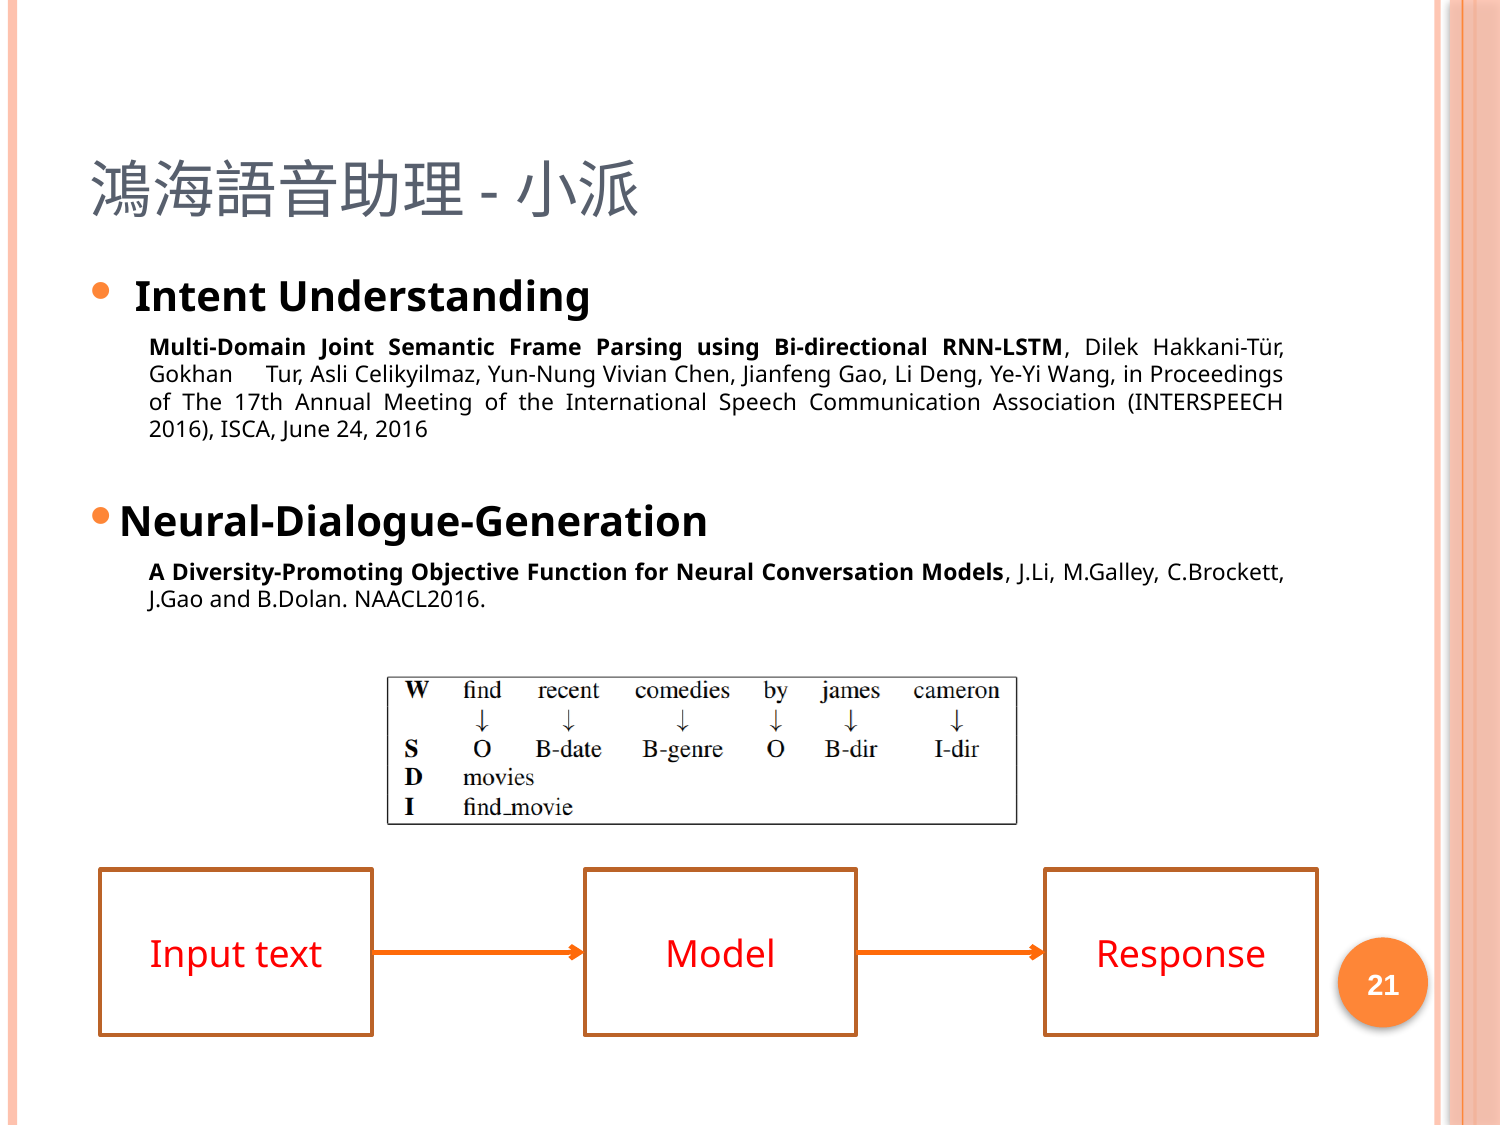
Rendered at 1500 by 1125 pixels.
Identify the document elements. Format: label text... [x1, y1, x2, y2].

text_box Response [1043, 867, 1319, 1037]
list Intent Understanding Multi-Domain Joint Semantic Frame Parsing using Bi-directional RNN-LSTM, Dilek Hakkani-Tür, Gokhan Tur, Asli Celikyilmaz, Yun-Nung Vivian Chen, Jianfeng Gao, Li Deng, Ye-Yi Wang, in Proceedings of The 17th Annual Meeting of the International Speech Communication Association (INTERSPEECH 2016), ISCA, June 24, 2016 Neural-Dialogue-Generation A Diversity-Promoting Objective Function for Neural Conversation Models, J.Li, M.Galley, C.Brockett, J.Gao and B.Dolan. NAACL2016. [75, 262, 1300, 1062]
picture [370, 656, 1037, 833]
slide_number 21 [1333, 940, 1434, 1027]
text_box Model [583, 867, 858, 1037]
text_box Input text [98, 867, 374, 1037]
title 鴻海語音助理-小派 [75, 45, 1300, 233]
